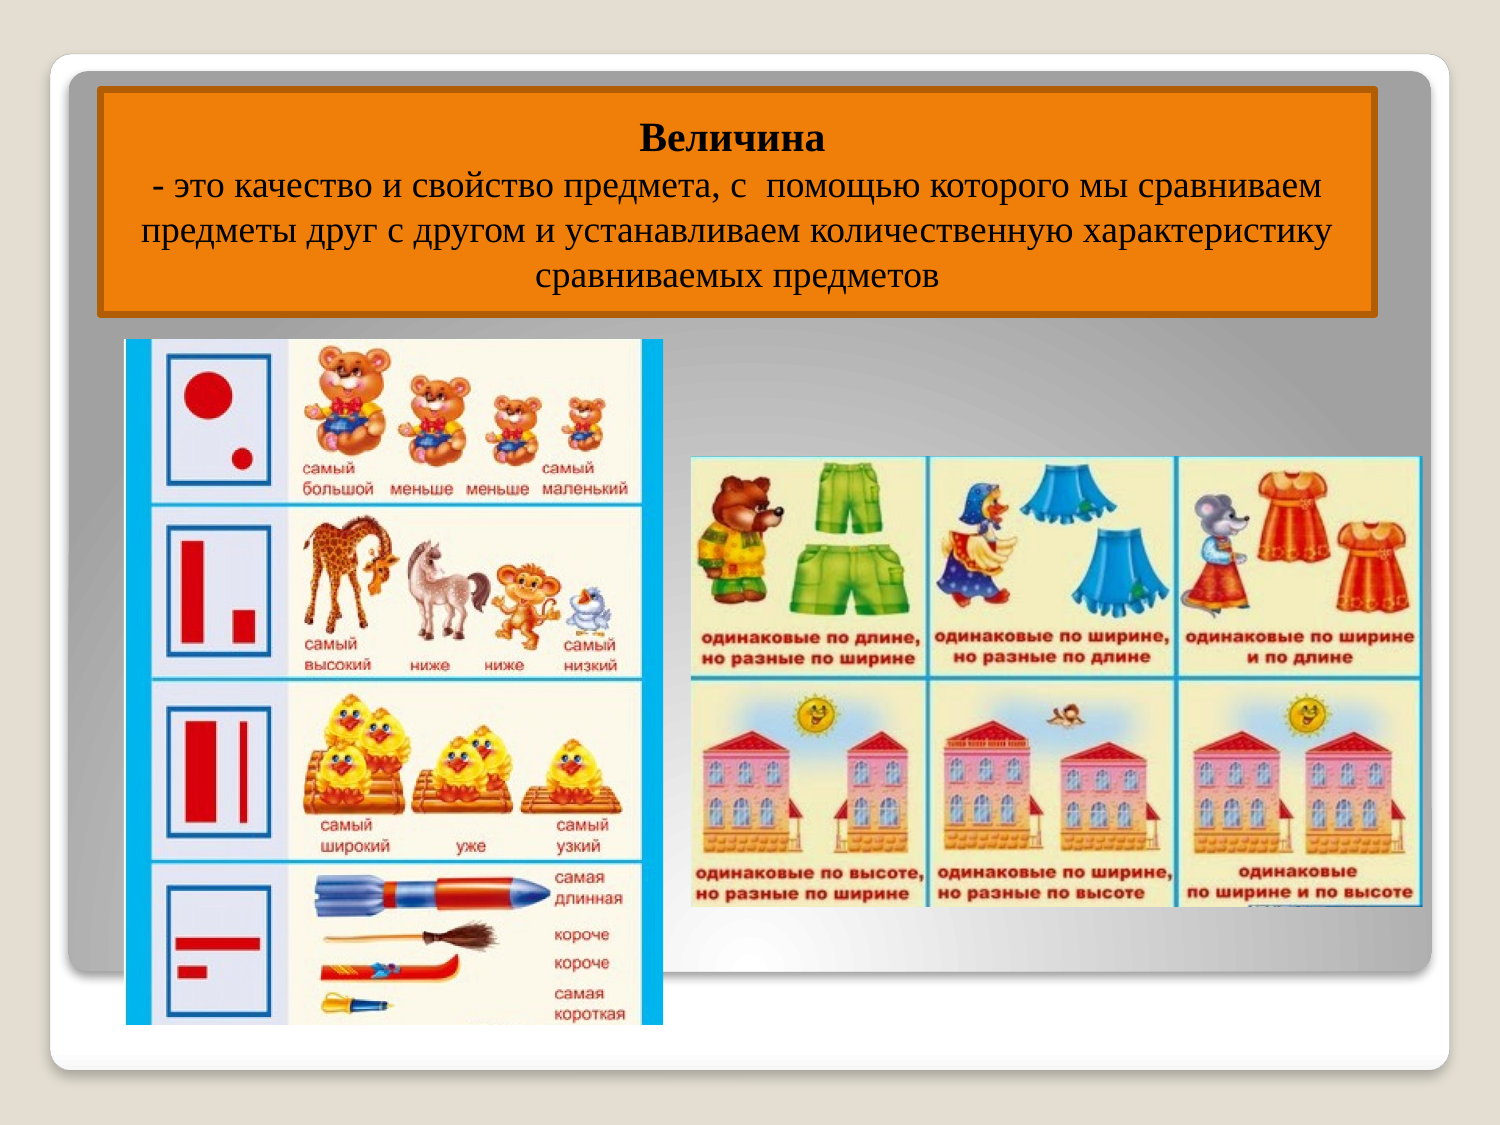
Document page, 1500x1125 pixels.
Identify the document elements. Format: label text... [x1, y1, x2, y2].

text_box Величина - это качество и свойство предмета, с помощью которого мы сравниваем предметы друг с другом и устанавливаем количественную характеристику сравниваемых предметов [97, 86, 1378, 318]
picture [690, 456, 1423, 907]
picture [150, 338, 643, 1025]
